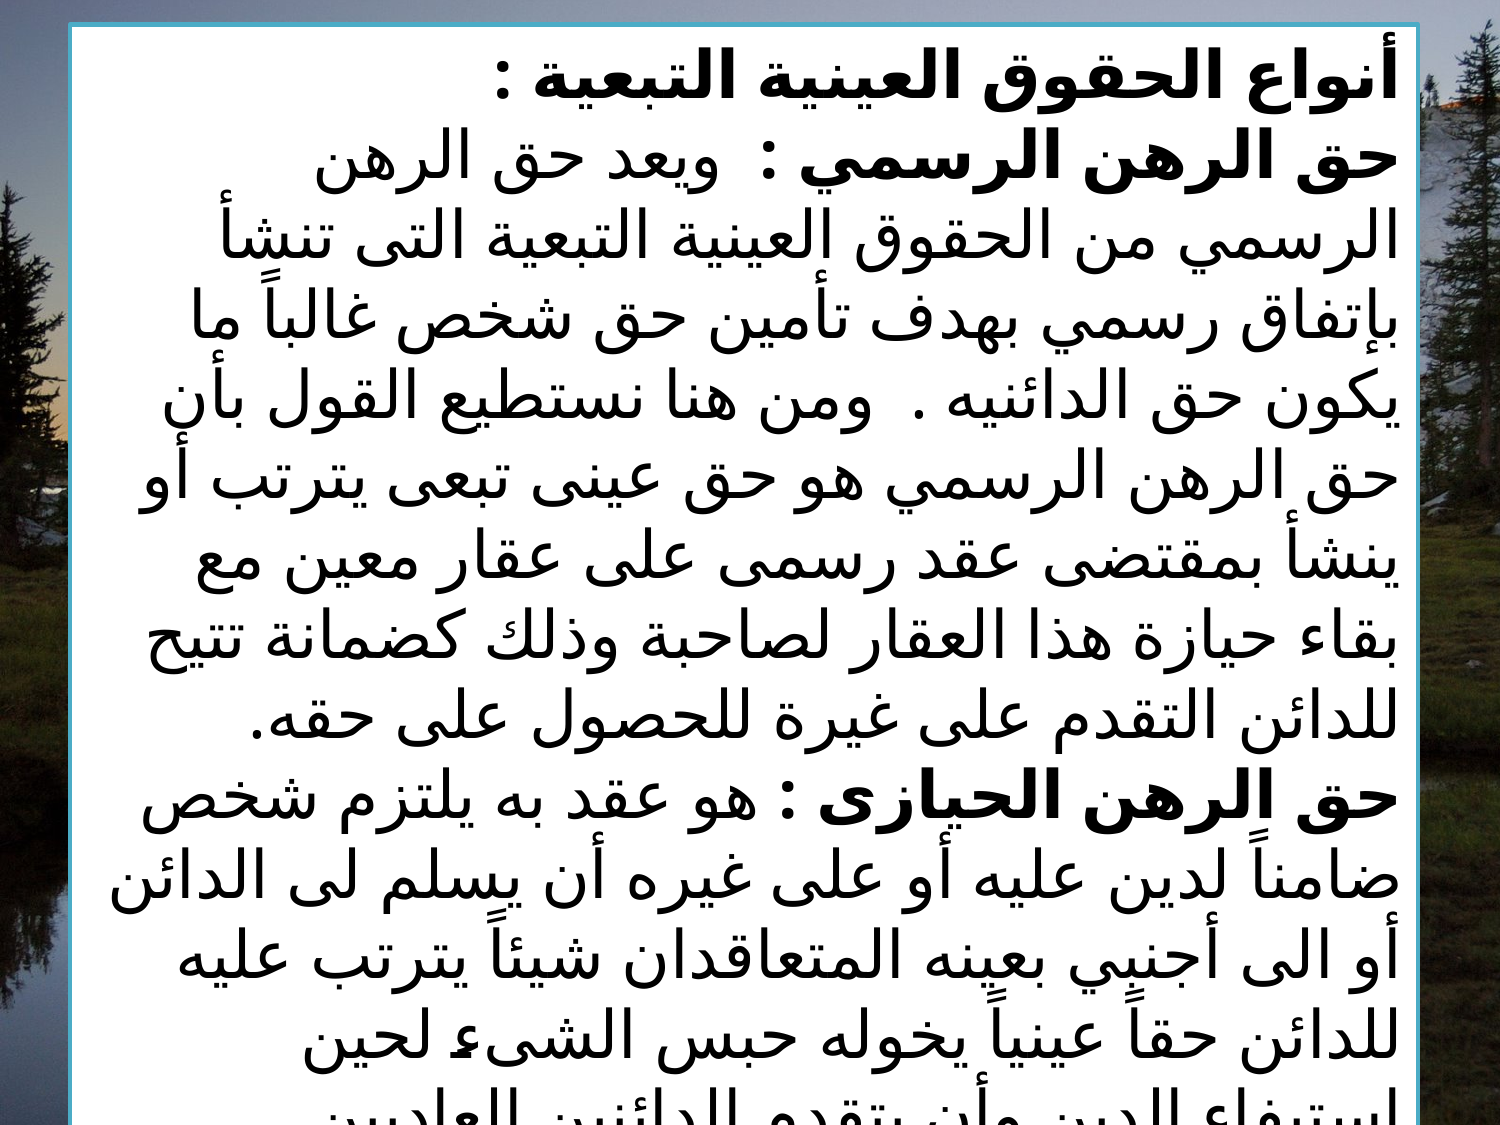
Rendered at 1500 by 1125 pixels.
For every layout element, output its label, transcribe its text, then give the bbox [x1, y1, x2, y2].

picture [0, 0, 1500, 1125]
text_box أنواع الحقوق العينية التبعية : حق الرهن الرسمي : ويعد حق الرهن الرسمي من الحقوق العينية التبعية التى تنشأ بإتفاق رسمي بهدف تأمين حق شخص غالباً ما يكون حق الدائنيه . ومن هنا نستطيع القول بأن حق الرهن الرسمي هو حق عينى تبعى يترتب أو ينشأ بمقتضى عقد رسمى على عقار معين مع بقاء حيازة هذا العقار لصاحبة وذلك كضمانة تتيح للدائن التقدم على غيرة للحصول على حقه. حق الرهن الحيازى : هو عقد به يلتزم شخص ضامناً لدين عليه أو على غيره أن يسلم لى الدائن أو الى أجنبي بعينه المتعاقدان شيئاً يترتب عليه للدائن حقاً عينياً يخوله حبس الشىء لحين إستيفاء الدين وأن يتقدم الدائنين العاديين والدائنين التاليين له فى المرتبة من إقتضاء حقه من ثمن هذا الشىء فى أى يد تكون ". [68, 22, 1420, 1125]
